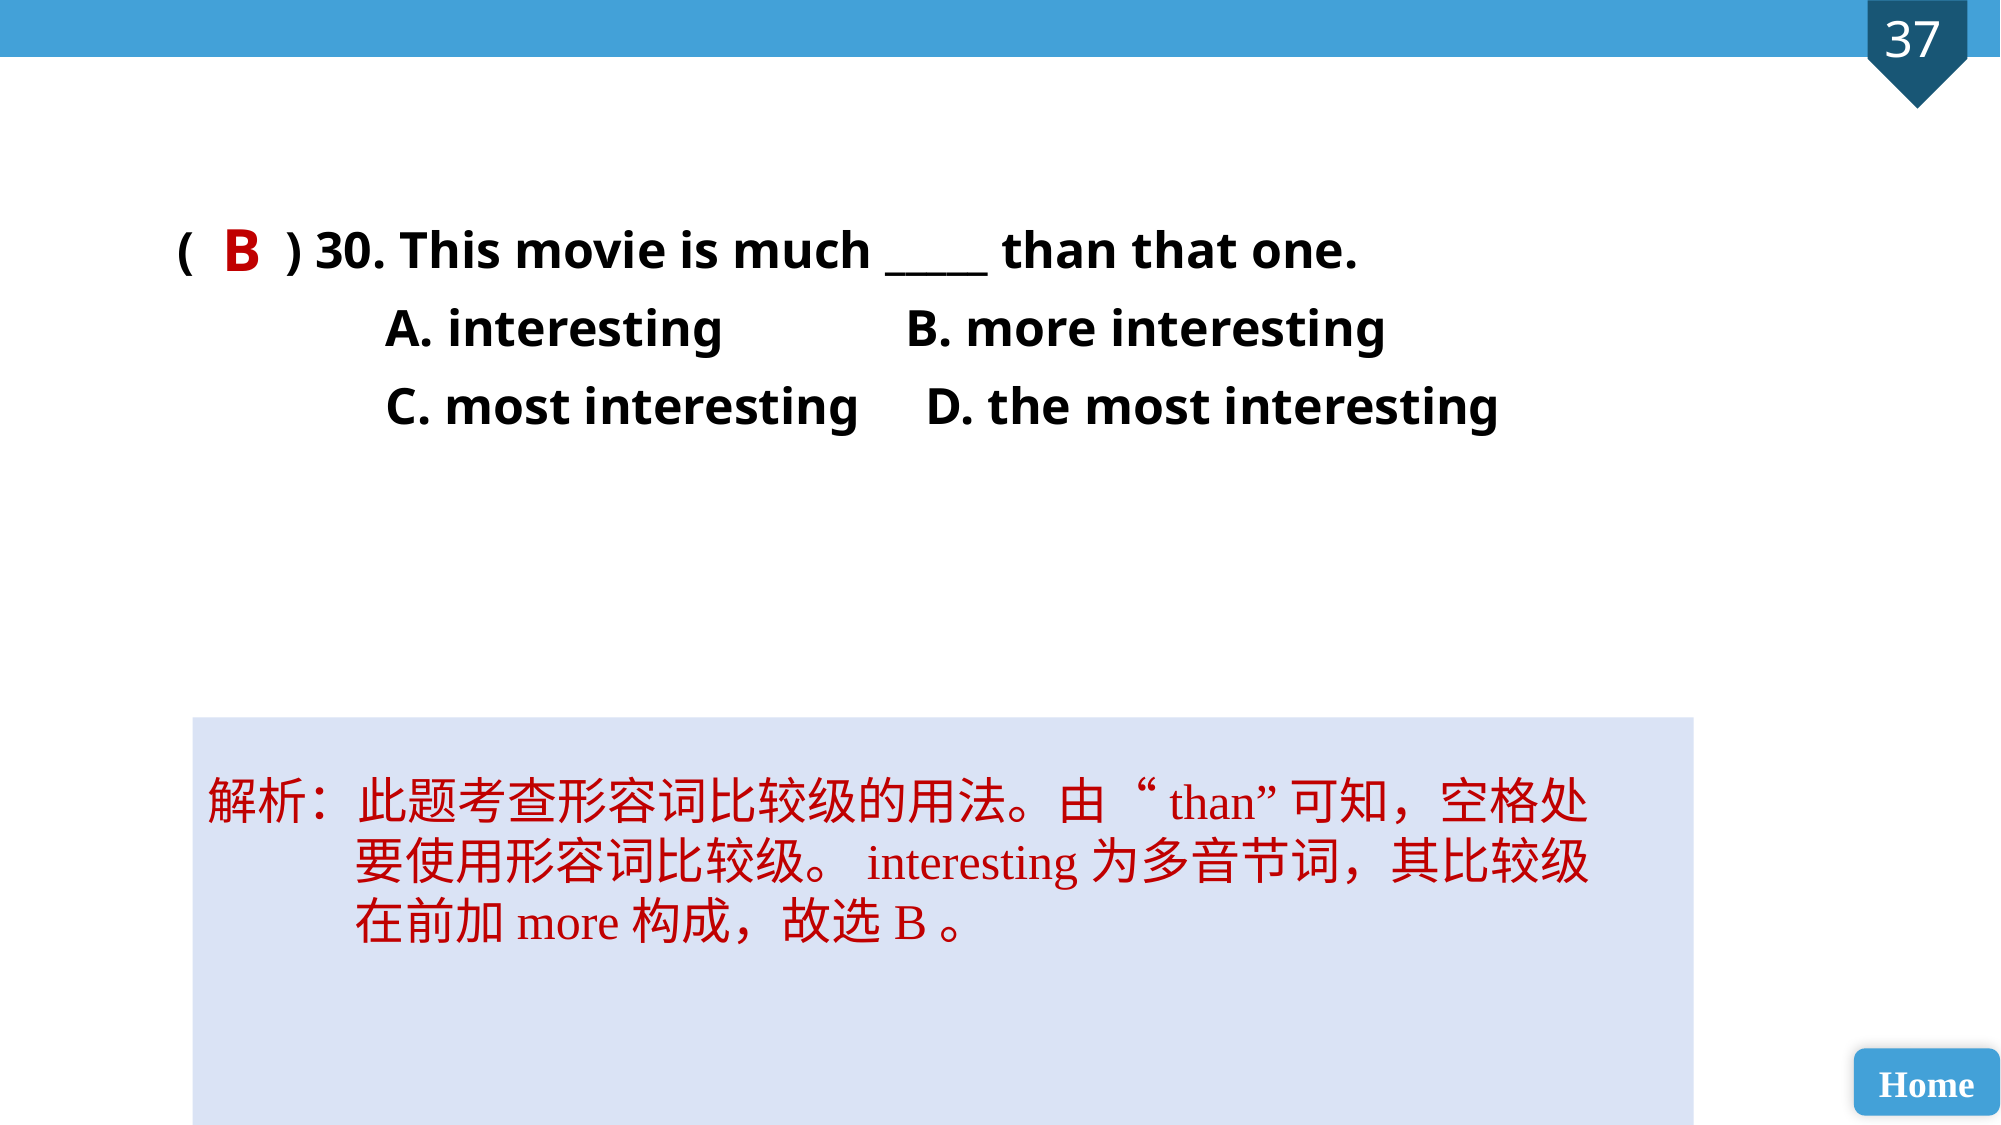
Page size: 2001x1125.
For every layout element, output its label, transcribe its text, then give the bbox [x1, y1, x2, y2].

text_box B [207, 206, 277, 291]
text_box ( ) 30. This movie is much _____ than that one. A. interesting B. more interesting C. most interesting D. the most interesting [162, 193, 1976, 520]
text_box 解析：此题考查形容词比较级的用法。由“than”可知，空格处要使用形容词比较级。interesting为多音节词，其比较级在前加more构成，故选B。 [192, 762, 1608, 957]
text_box [191, 716, 1695, 1125]
